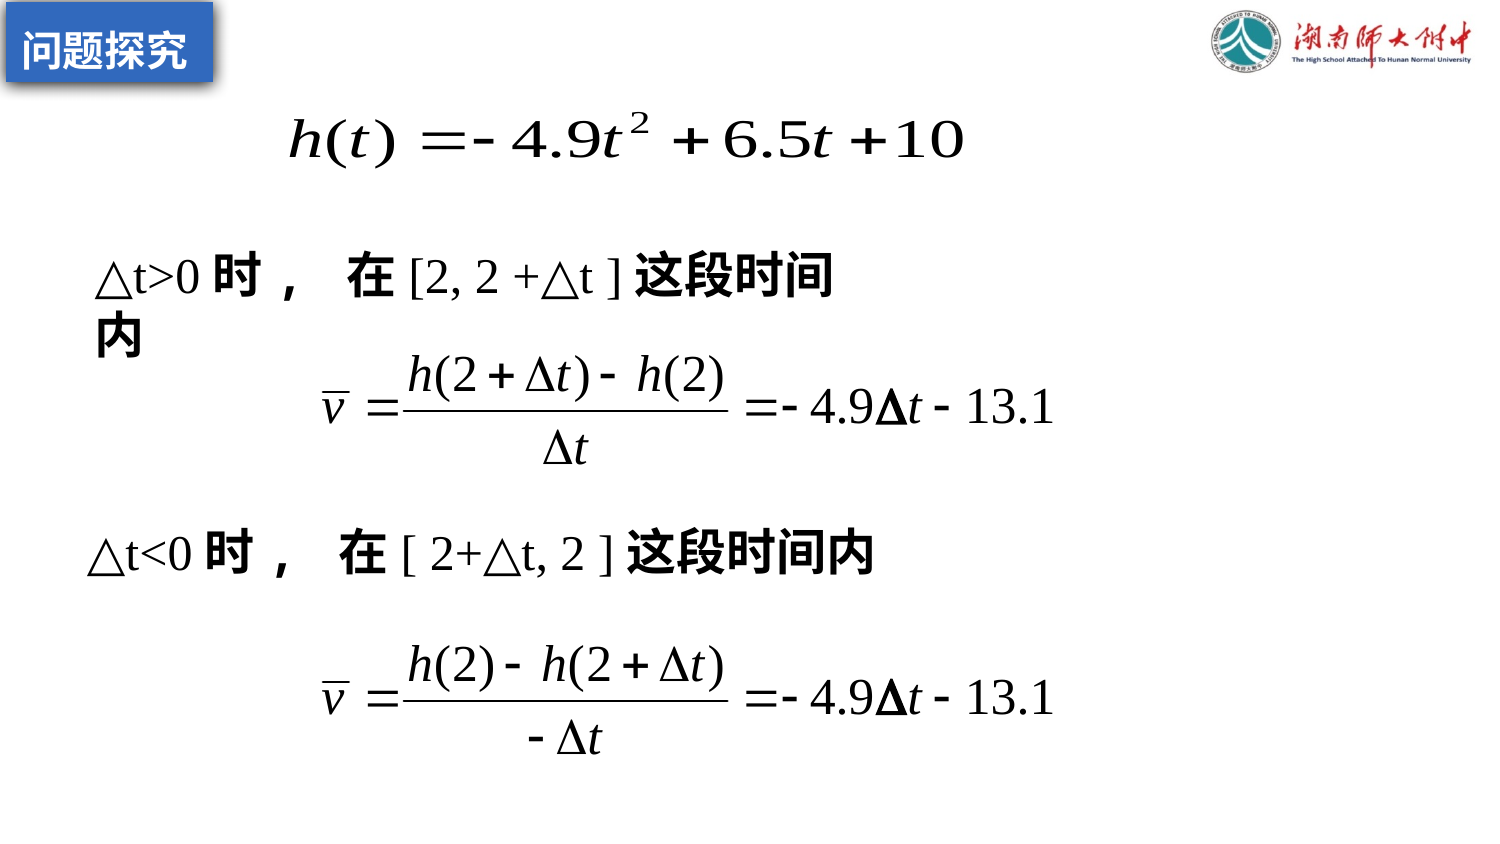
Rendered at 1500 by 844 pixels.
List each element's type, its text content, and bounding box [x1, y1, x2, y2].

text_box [276, 98, 980, 181]
text_box △t<0时, 在[ 2+△t, 2 ]这段时间内 [72, 513, 892, 589]
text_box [314, 341, 1061, 476]
text_box 问题探究 [6, 2, 213, 82]
text_box △t>0时, 在[2, 2 +△t ]这段时间内 [79, 236, 885, 372]
picture [1201, 3, 1500, 80]
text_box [314, 632, 1061, 766]
